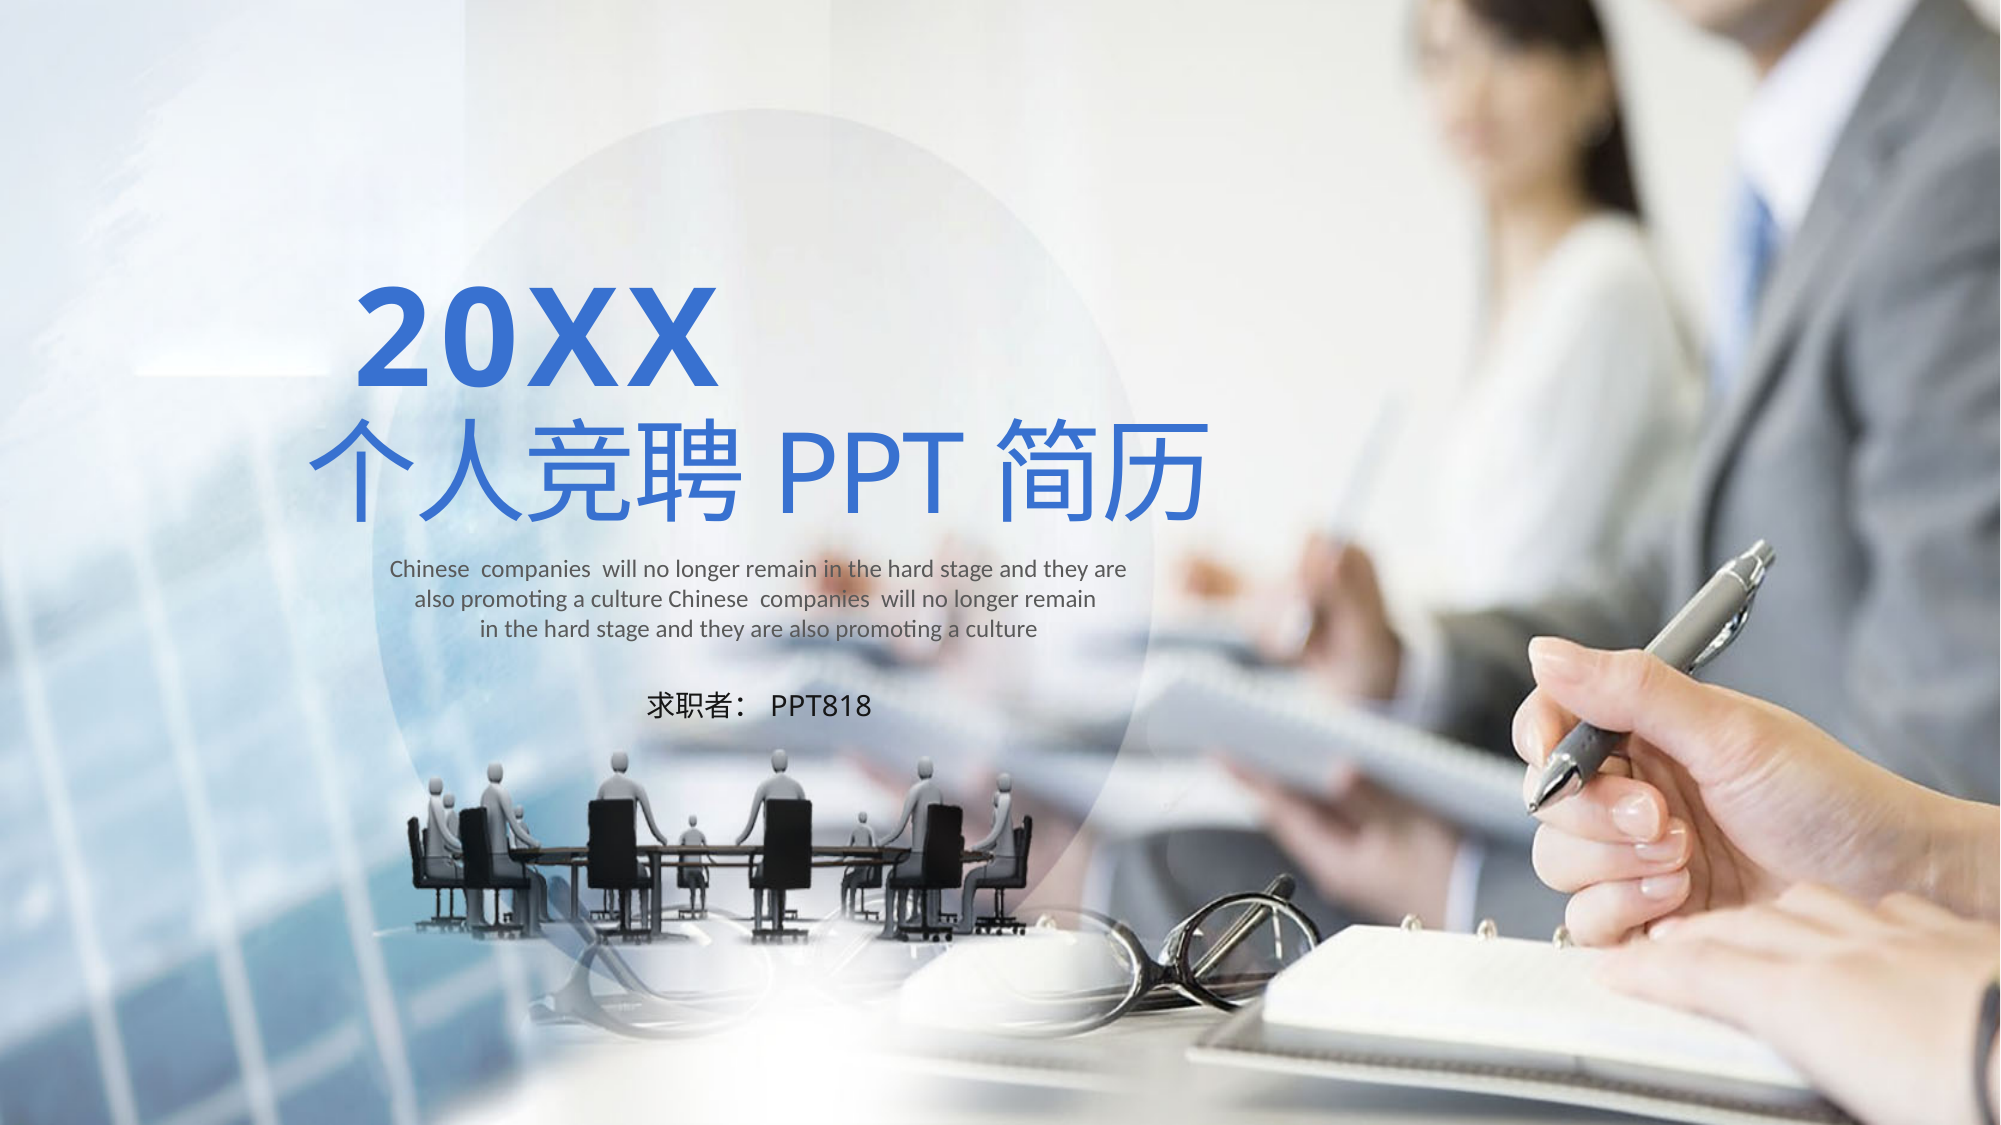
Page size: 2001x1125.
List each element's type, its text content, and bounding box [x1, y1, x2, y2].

text_box 20XX [338, 241, 742, 422]
text_box 个人竞聘PPT简历 [274, 394, 1244, 544]
text_box Chinese companies will no longer remain in the hard stage and they are also promoting a culture Chinese companies will no longer remain in the hard stage and they are also promoting a culture [361, 545, 1157, 650]
picture [0, 0, 2001, 1125]
text_box 求职者：PPT818 [338, 679, 1180, 730]
